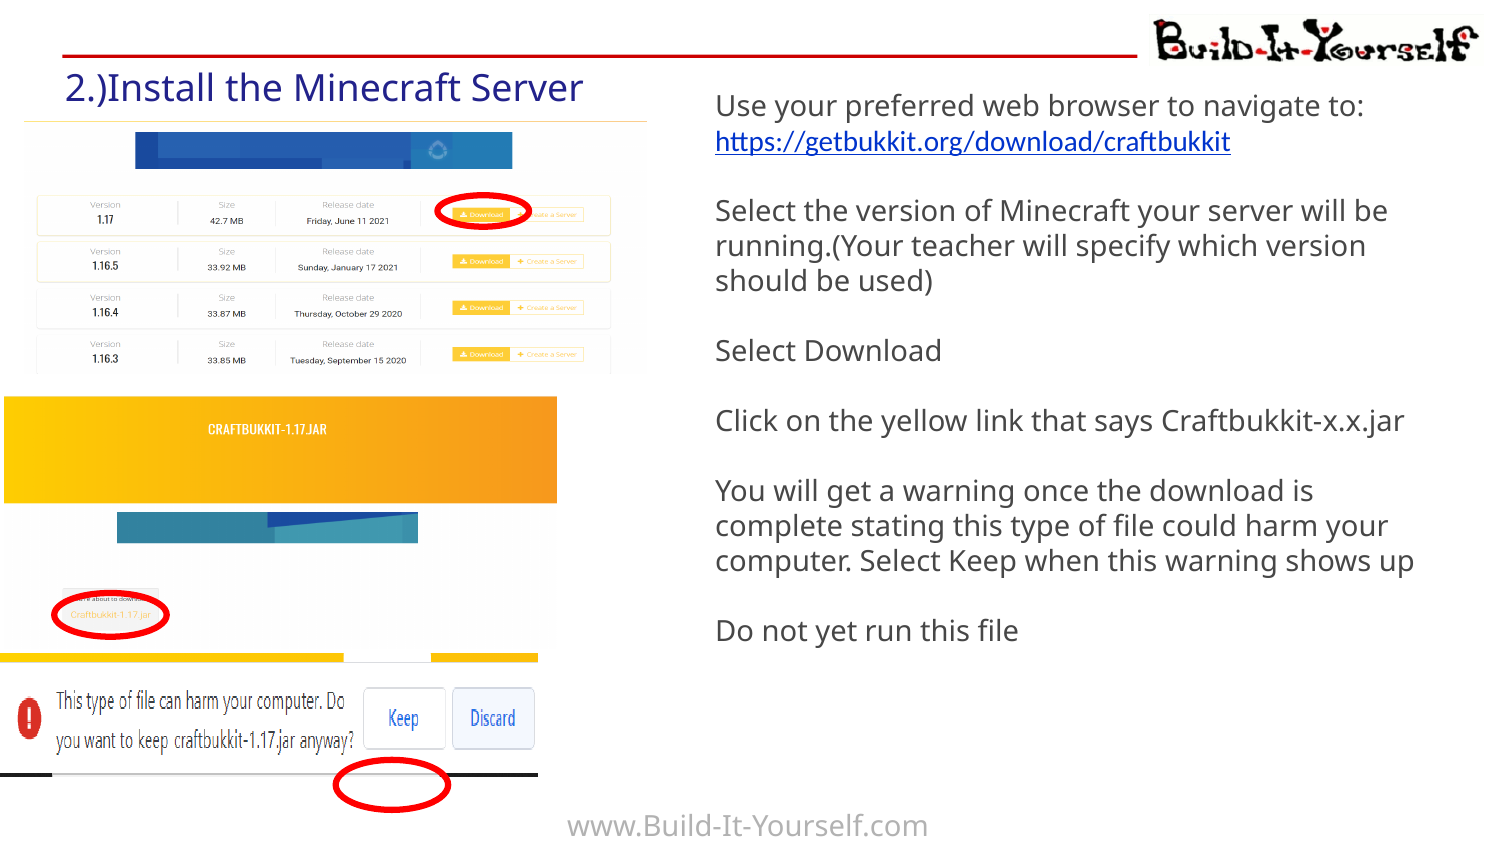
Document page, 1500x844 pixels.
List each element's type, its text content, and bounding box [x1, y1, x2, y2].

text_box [3, 395, 557, 649]
text_box [335, 787, 448, 810]
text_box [24, 120, 647, 374]
text_box Use your preferred web browser to navigate to: https://getbukkit.org/download/craftbukkit Select the version of Minecraft your server will be running.(Your teacher will specify which version should be used) Select Download Click on the yellow link that says Craftbukkit-x.x.jar You will get a warning once the download is complete stating this type of file could harm your computer. Select Keep when this warning shows up Do not yet run this file [700, 80, 1451, 655]
picture [0, 653, 538, 778]
text_box 2.)Install the Minecraft Server [50, 56, 1063, 104]
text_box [62, 14, 1484, 67]
